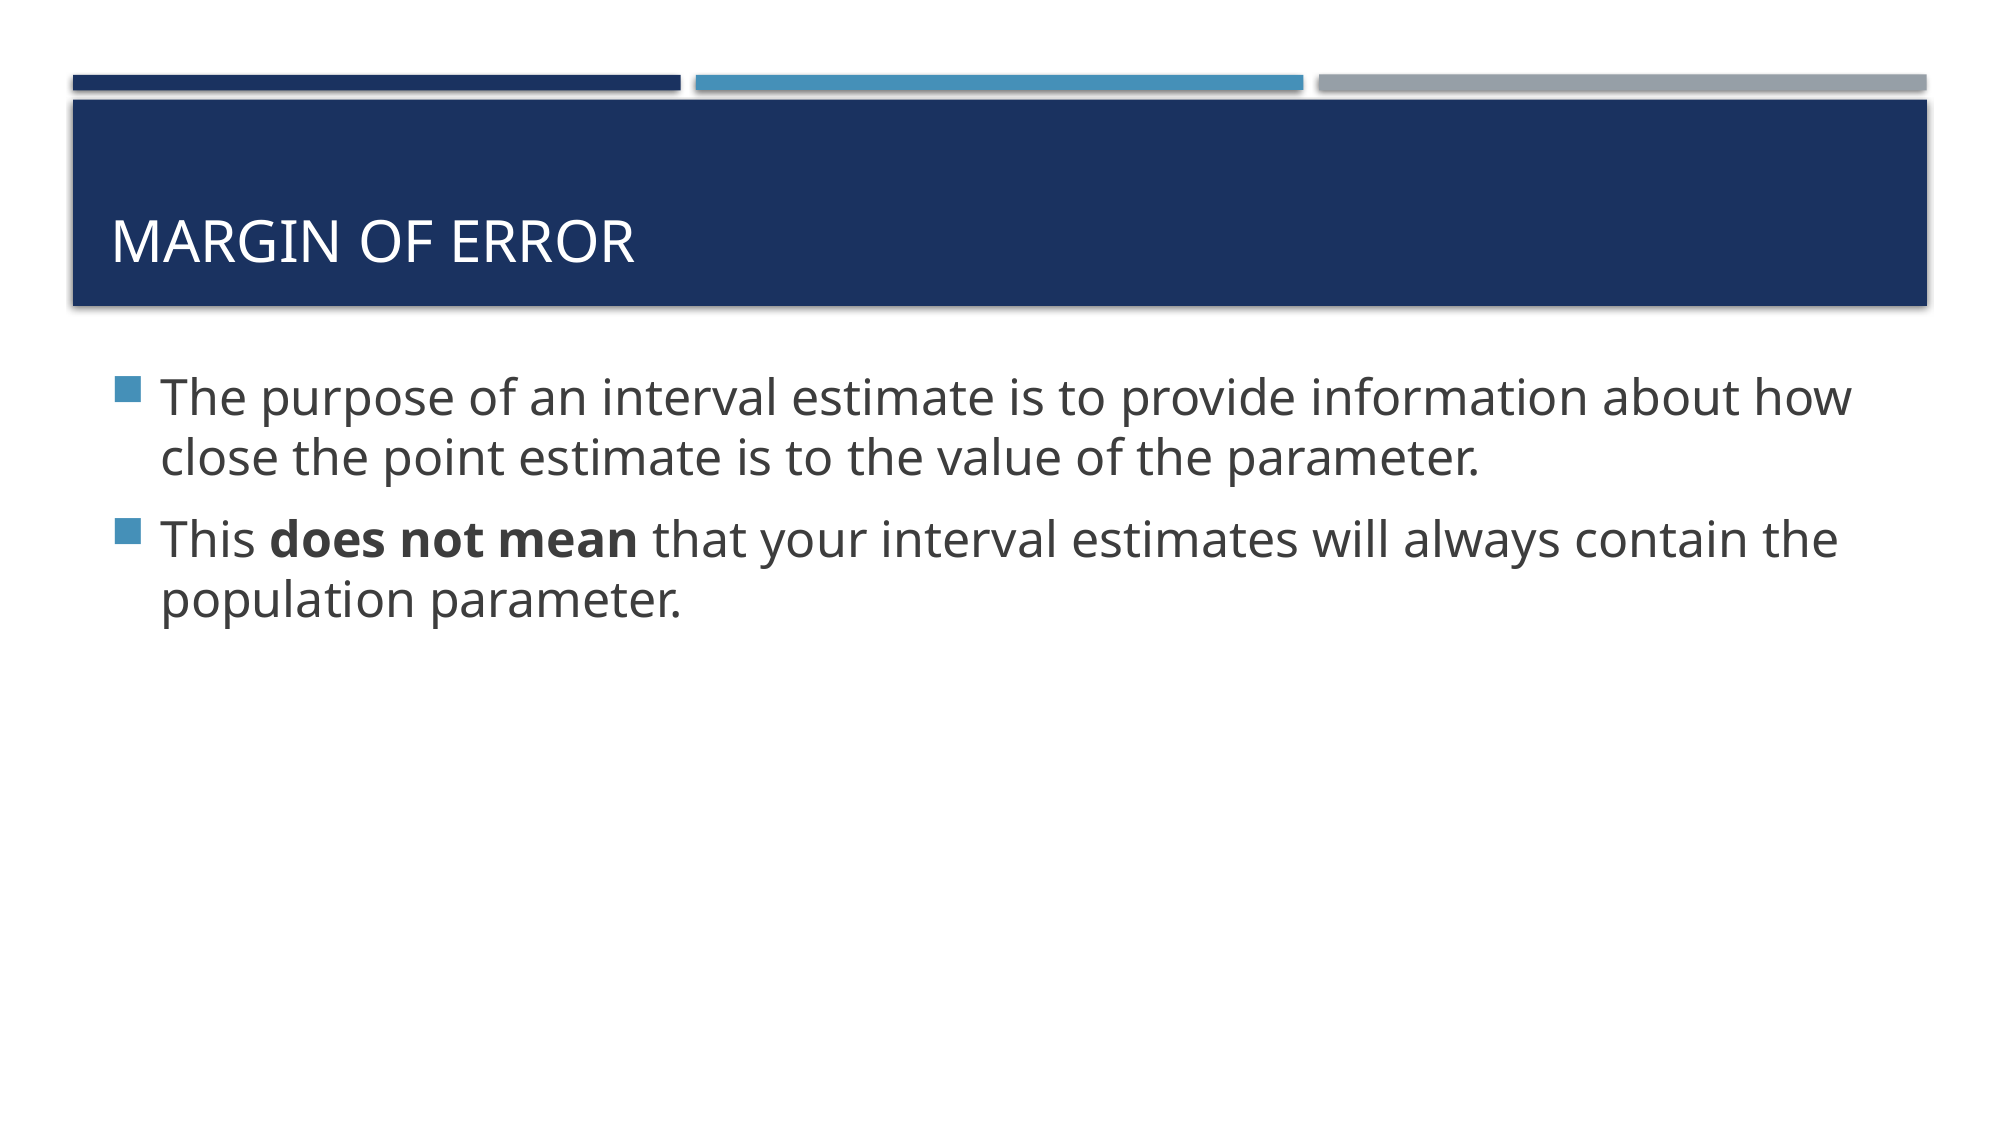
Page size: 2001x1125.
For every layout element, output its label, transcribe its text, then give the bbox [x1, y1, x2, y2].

title Margin of Error [95, 119, 1905, 282]
list The purpose of an interval estimate is to provide information about how close the point estimate is to the value of the parameter. This does not mean that your interval estimates will always contain the population parameter. [95, 357, 1905, 1103]
